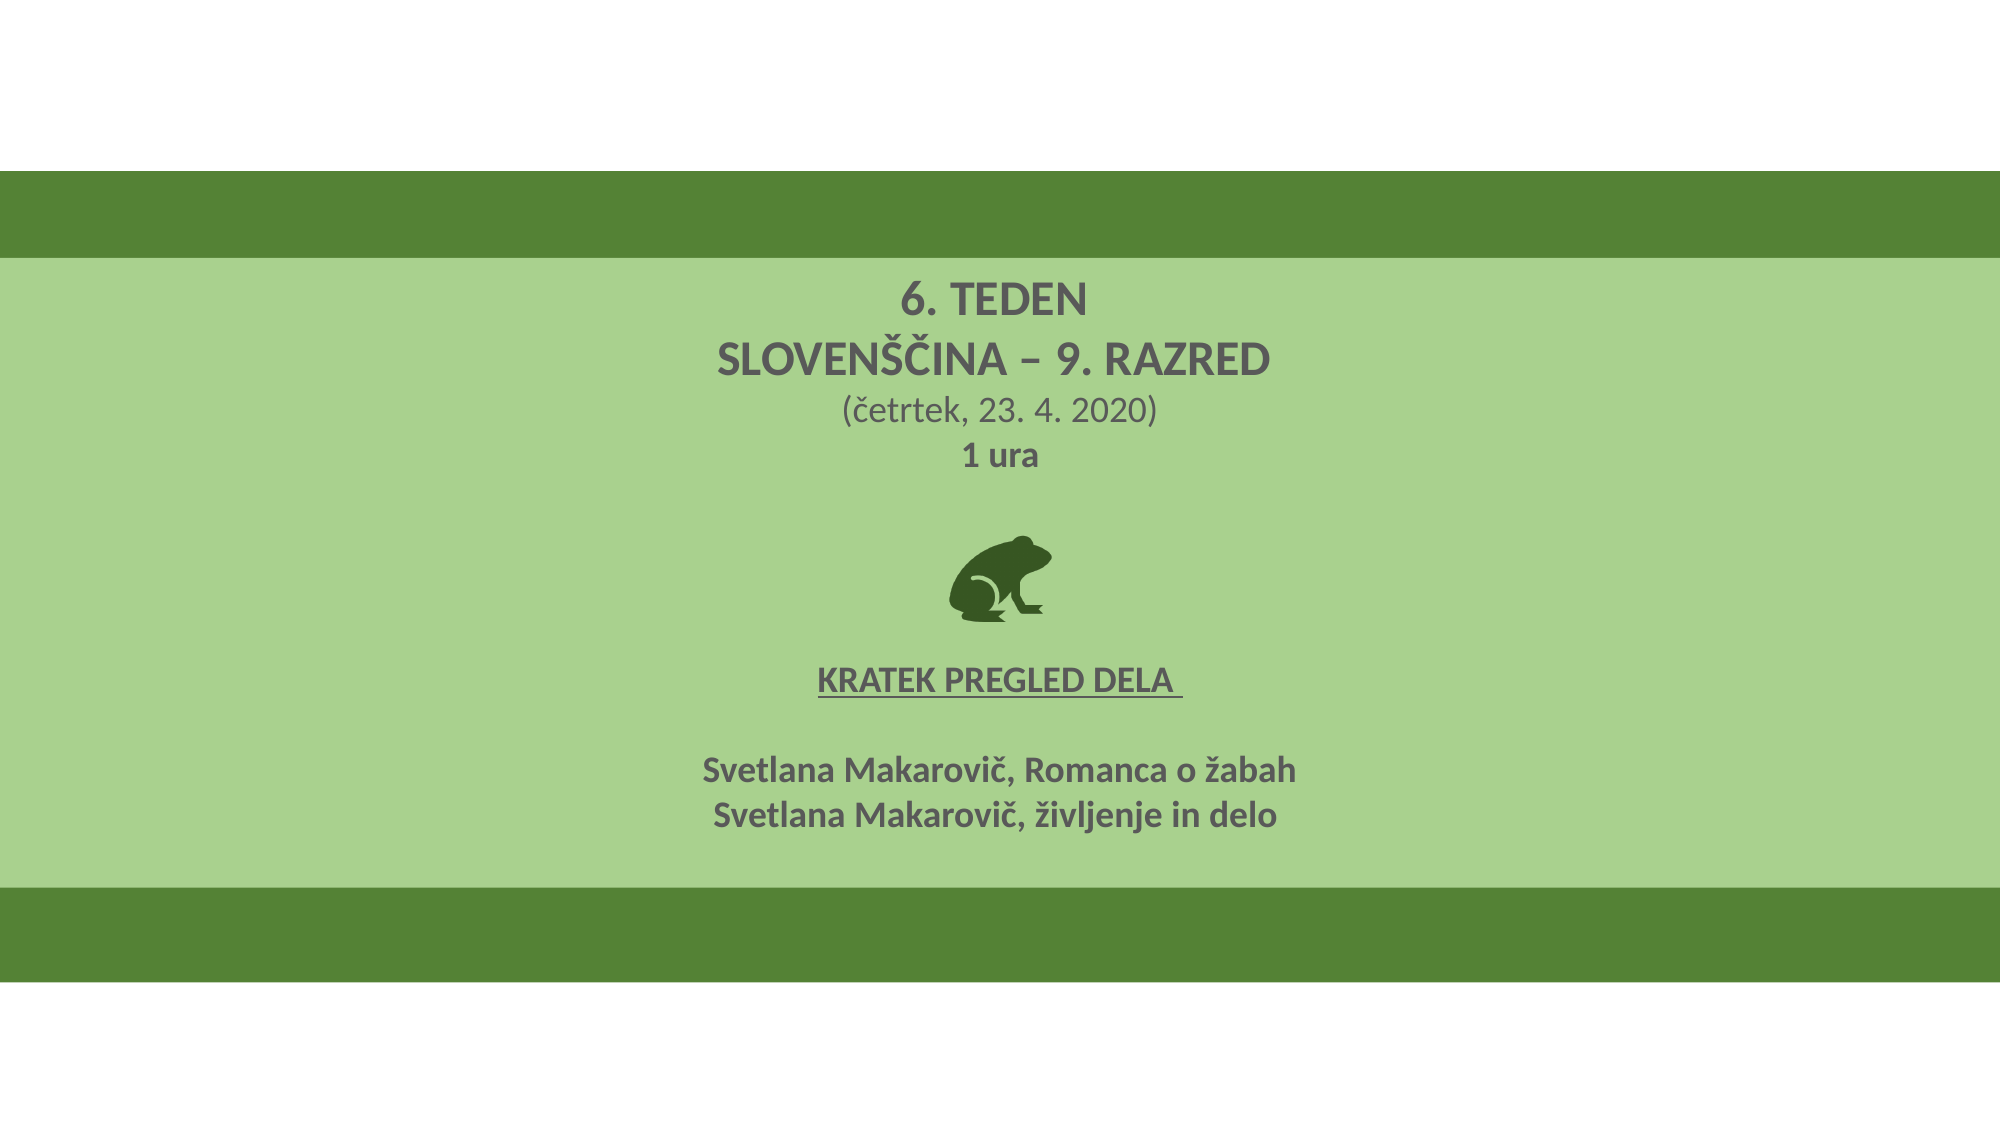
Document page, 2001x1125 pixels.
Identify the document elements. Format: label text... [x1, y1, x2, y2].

picture [931, 507, 1069, 645]
text_box [0, 171, 2000, 257]
text_box [0, 888, 2000, 983]
text_box 6. TEDEN SLOVENŠČINA – 9. RAZRED (četrtek, 23. 4. 2020) 1 ura KRATEK PREGLED DELA Svetlana Makarovič, Romanca o žabah Svetlana Makarovič, življenje in delo [0, 257, 2000, 888]
